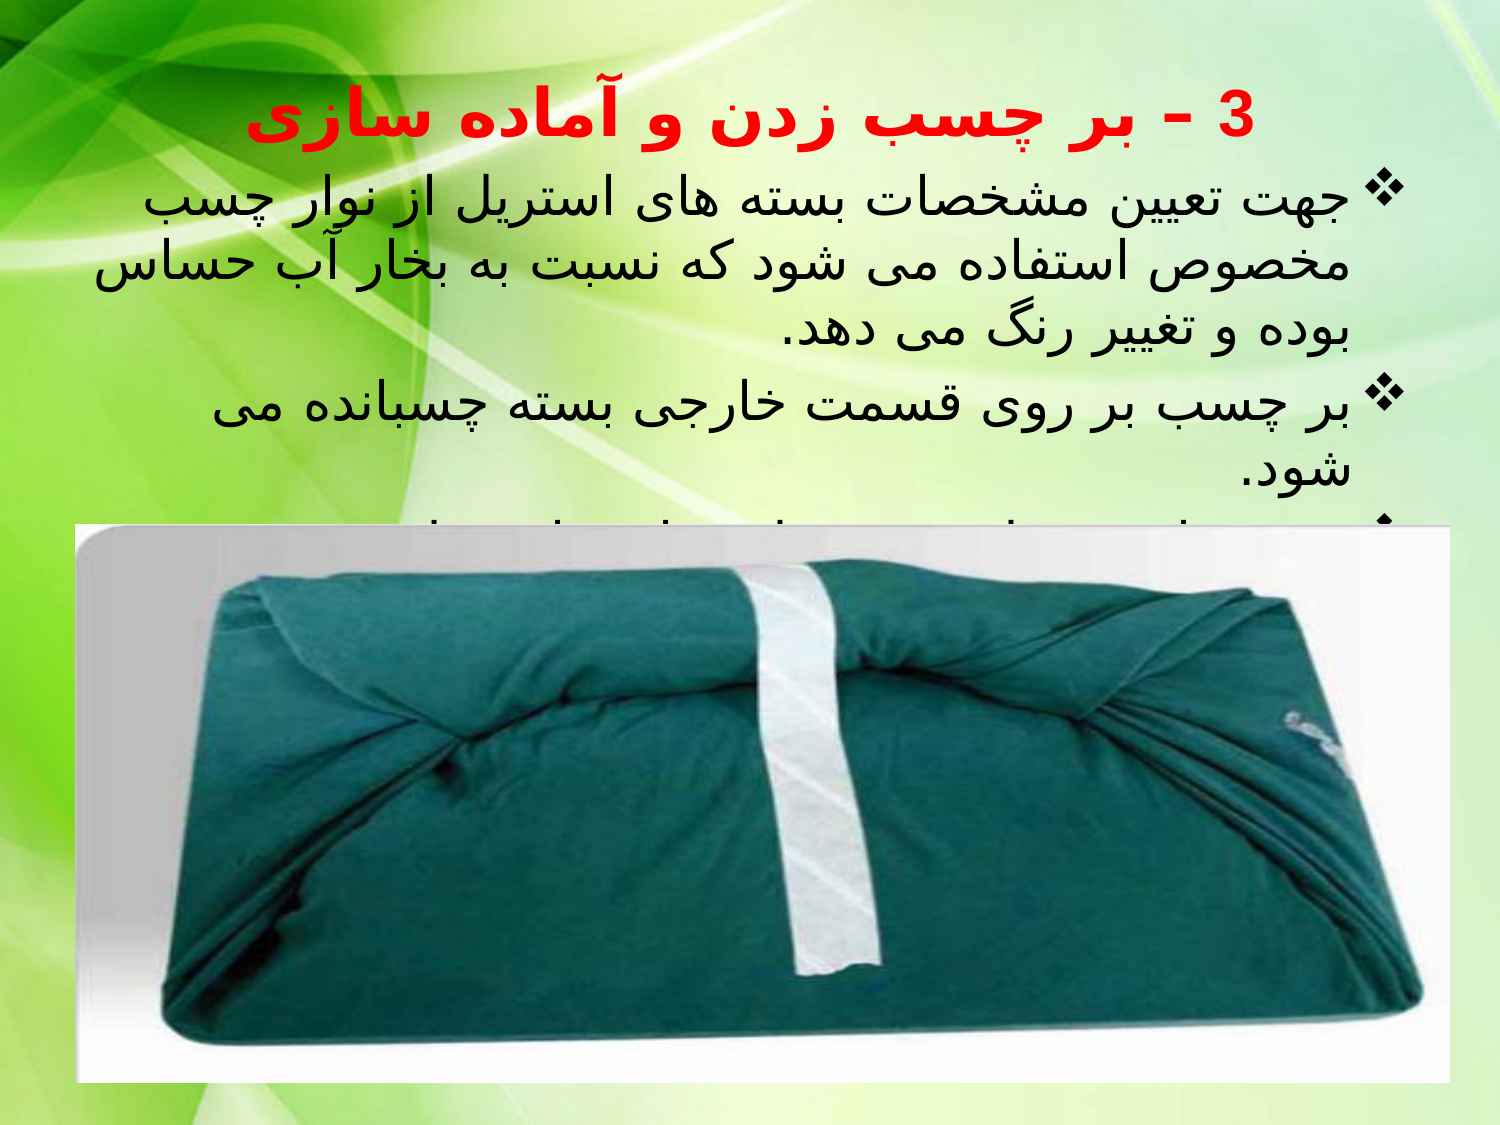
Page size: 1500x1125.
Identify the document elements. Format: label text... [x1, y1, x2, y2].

picture [0, 0, 1500, 1125]
list 3 – بر چسب زدن و آماده سازی جهت تعیین مشخصات بسته های استریل از نوار چسب مخصوص استفاده می شود که نسبت به بخار آب حساس بوده و تغییر رنگ می دهد. بر چسب بر روی قسمت خارجی بسته چسبانده می شود. مشخصات وسیله مورد نظر ، تاریخ استریل ، شیفت ، بخش و نام پک کننده بر روی آن درج شود. [74, 62, 1426, 524]
